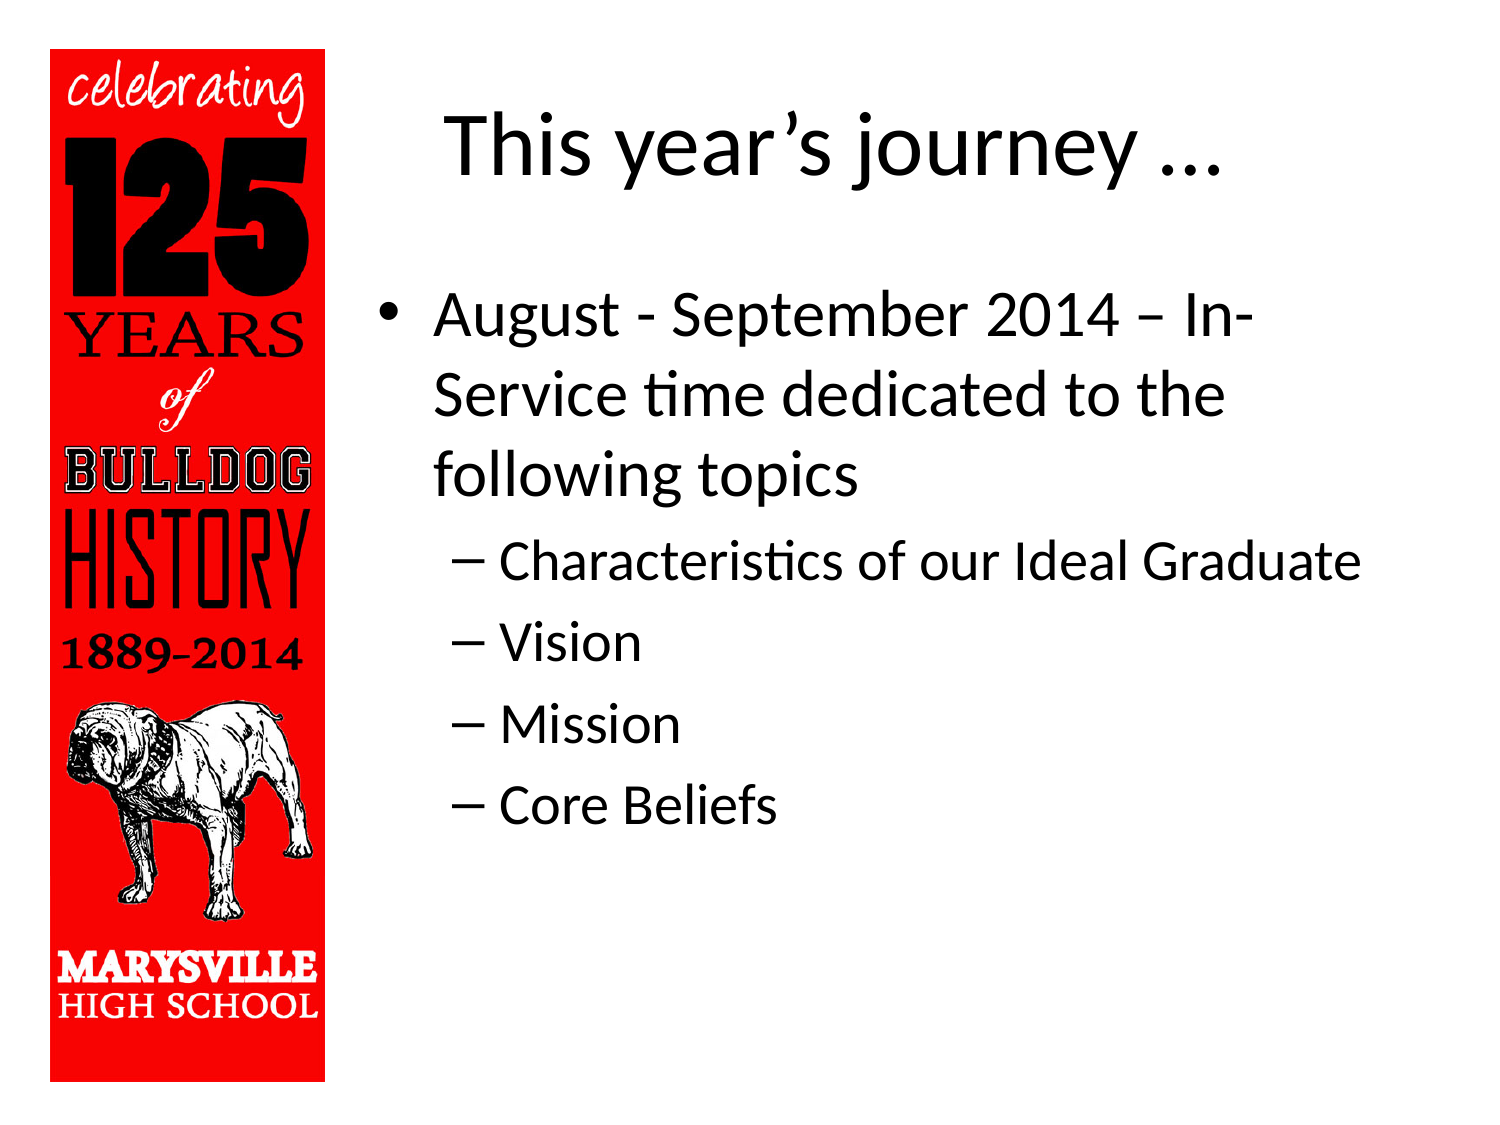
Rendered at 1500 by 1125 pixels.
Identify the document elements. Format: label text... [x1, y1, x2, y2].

picture [49, 49, 326, 1082]
list August - September 2014 – In-Service time dedicated to the following topics Characteristics of our Ideal Graduate Vision Mission Core Beliefs [362, 262, 1425, 1005]
title This year’s journey … [362, 45, 1425, 233]
